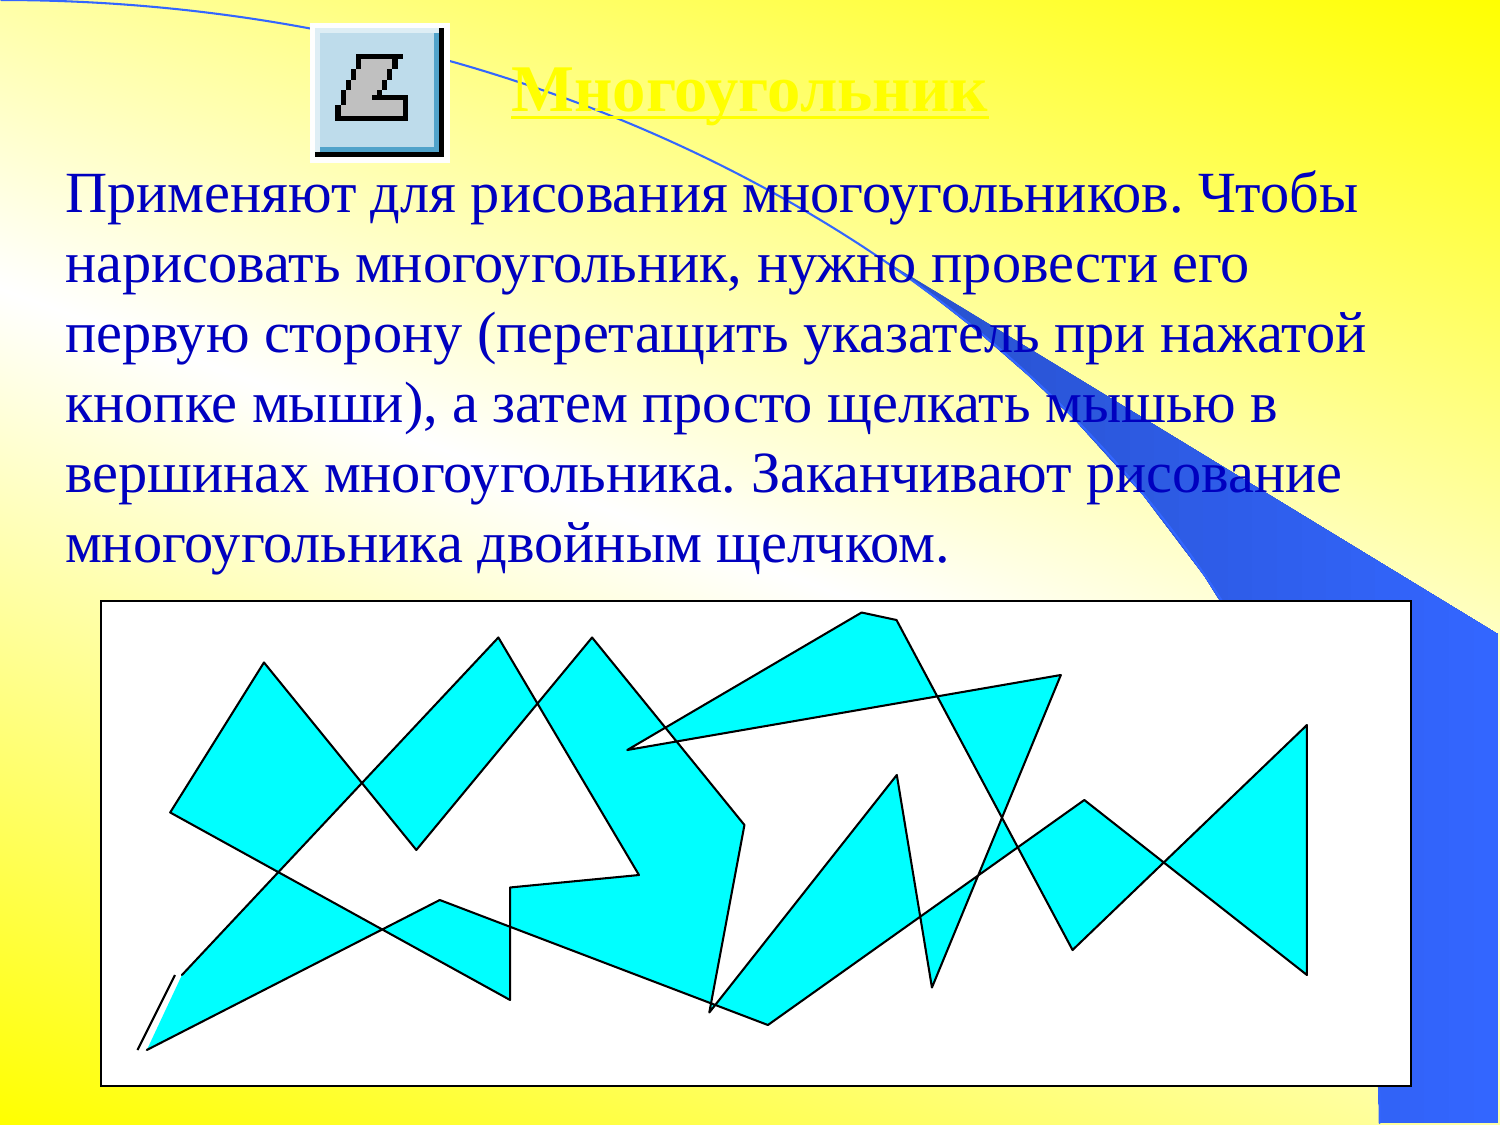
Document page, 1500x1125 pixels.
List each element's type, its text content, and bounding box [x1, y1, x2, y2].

picture [310, 23, 453, 165]
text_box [100, 600, 1412, 1087]
text_box Многоугольник Применяют для рисования многоугольников. Чтобы нарисовать многоугольник, нужно провести его первую сторону (перетащить указатель при нажатой кнопке мыши), а затем просто щелкать мышью в вершинах многоугольника. Заканчивают рисование многоугольника двойным щелчком. [50, 37, 1450, 582]
